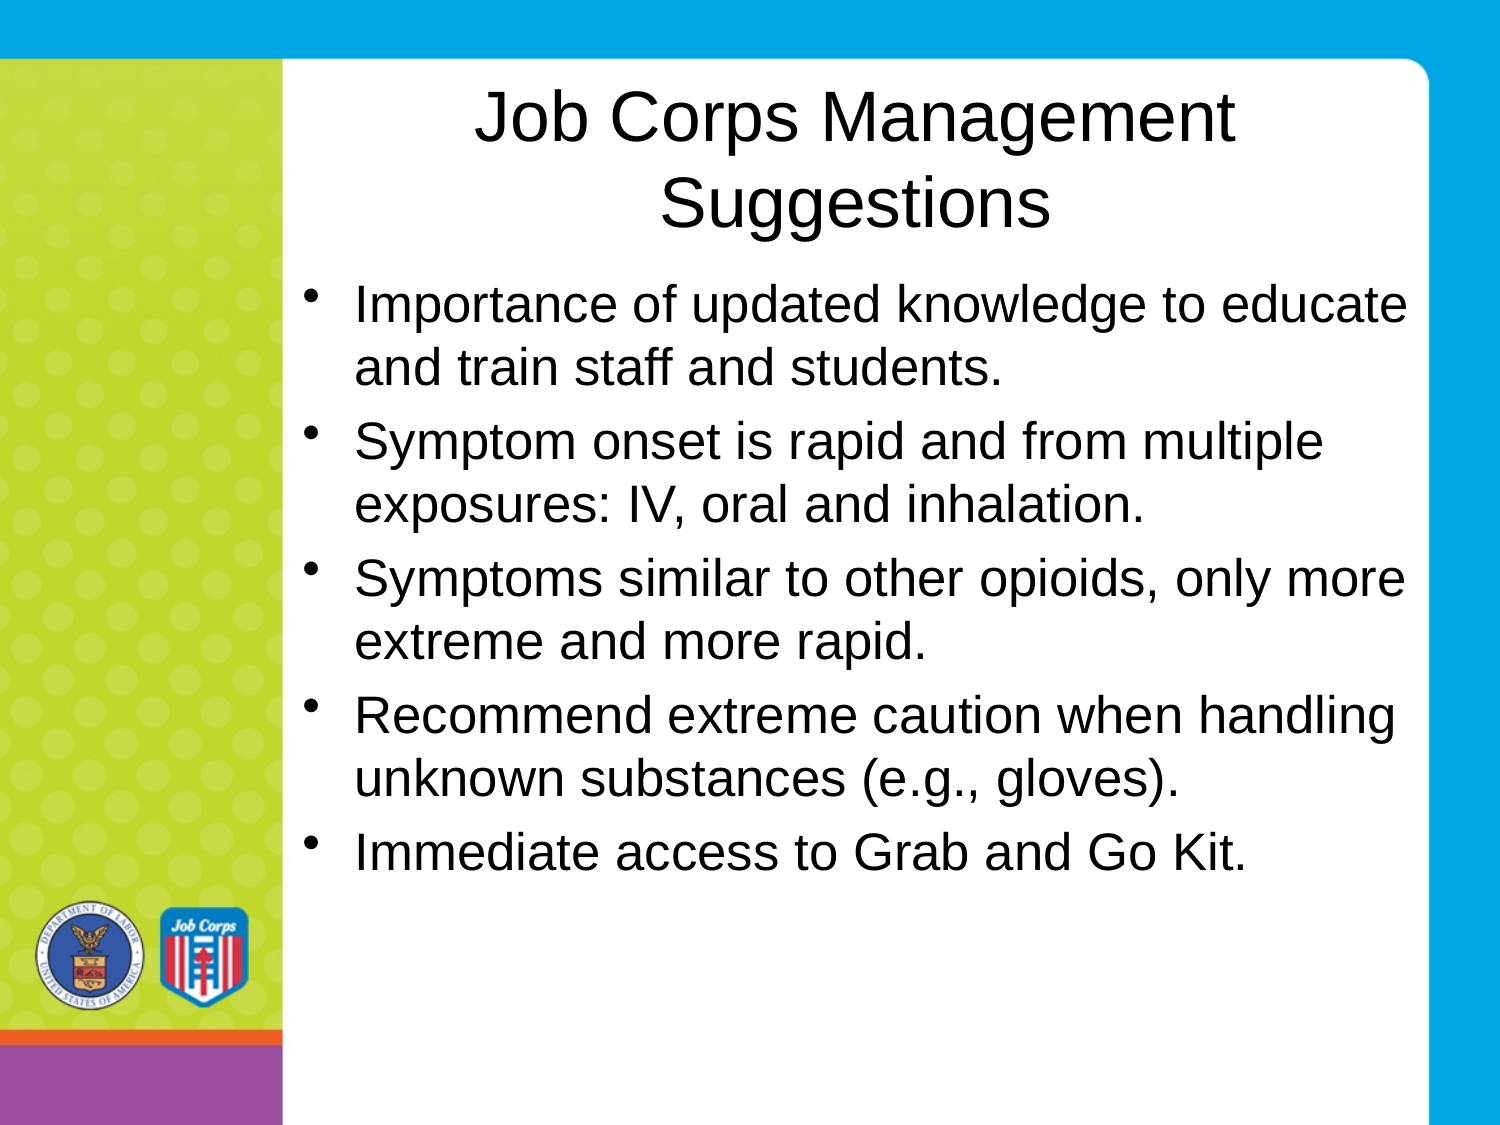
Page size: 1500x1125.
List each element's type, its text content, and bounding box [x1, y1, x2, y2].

title Job Corps Management Suggestions [287, 62, 1426, 251]
list Importance of updated knowledge to educate and train staff and students. Symptom onset is rapid and from multiple exposures: IV, oral and inhalation. Symptoms similar to other opioids, only more extreme and more rapid. Recommend extreme caution when handling unknown substances (e.g., gloves). Immediate access to Grab and Go Kit. [287, 262, 1426, 926]
picture [0, 58, 1430, 1125]
